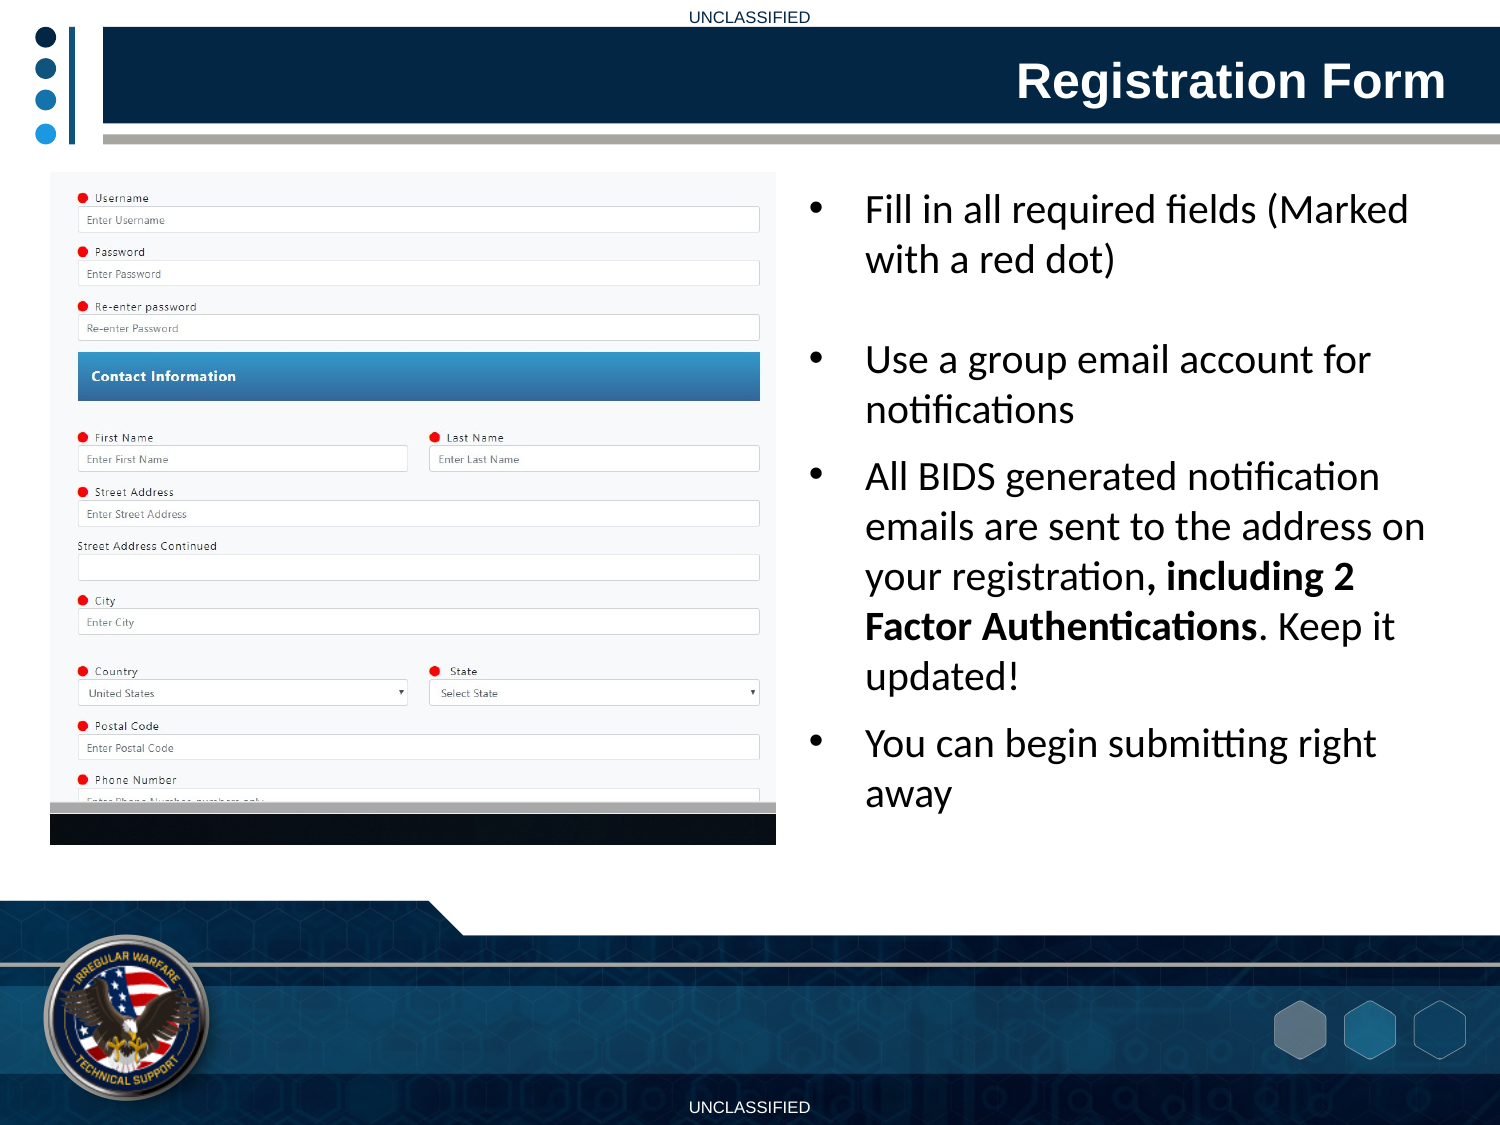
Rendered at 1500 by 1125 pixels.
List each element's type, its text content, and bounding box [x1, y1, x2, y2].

picture [0, 899, 1500, 1125]
text_box Registration Form [267, 41, 1462, 117]
text_box Fill in all required fields (Marked with a red dot) Use a group email account for notifications All BIDS generated notification emails are sent to the address on your registration, including 2 Factor Authentications. Keep it updated! You can begin submitting right away [794, 174, 1482, 823]
picture [49, 172, 776, 845]
